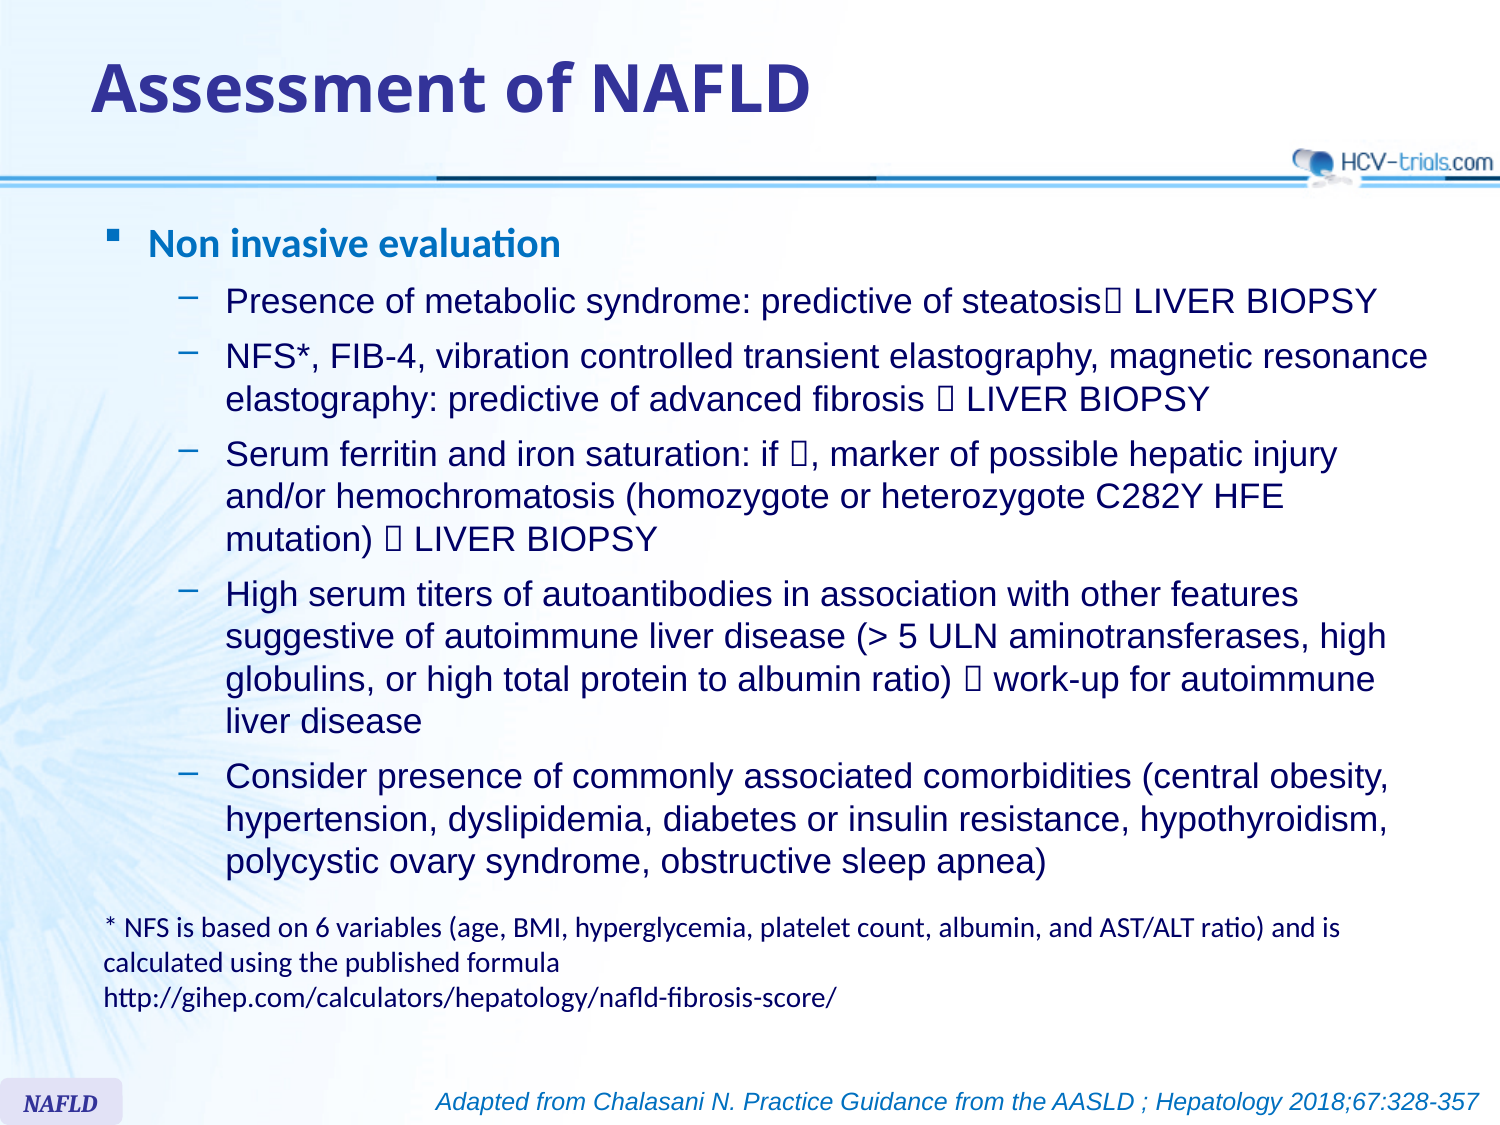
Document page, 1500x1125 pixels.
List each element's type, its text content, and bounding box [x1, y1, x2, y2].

title Assessment of NAFLD [76, 12, 1448, 173]
text_box * NFS is based on 6 variables (age, BMI, hyperglycemia, platelet count, albumin, and AST/ALT ratio) and is calculated using the published formula http://gihep.com/calculators/hepatology/nafld-fibrosis-score/ [88, 900, 1467, 1021]
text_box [0, 1077, 142, 1125]
picture [0, 0, 1500, 1125]
text_box Adapted from Chalasani N. Practice Guidance from the AASLD ; Hepatology 2018;67:328-357 [336, 1078, 1497, 1124]
list Non invasive evaluation Presence of metabolic syndrome: predictive of steatosis LIVER BIOPSY NFS*, FIB-4, vibration controlled transient elastography, magnetic resonance elastography: predictive of advanced fibrosis  LIVER BIOPSY Serum ferritin and iron saturation: if , marker of possible hepatic injury and/or hemochromatosis (homozygote or heterozygote C282Y HFE mutation)  LIVER BIOPSY High serum titers of autoantibodies in association with other features suggestive of autoimmune liver disease (> 5 ULN aminotransferases, high globulins, or high total protein to albumin ratio)  work-up for autoimmune liver disease Consider presence of commonly associated comorbidities (central obesity, hypertension, dyslipidemia, diabetes or insulin resistance, hypothyroidism, polycystic ovary syndrome, obstructive sleep apnea) [88, 207, 1448, 900]
